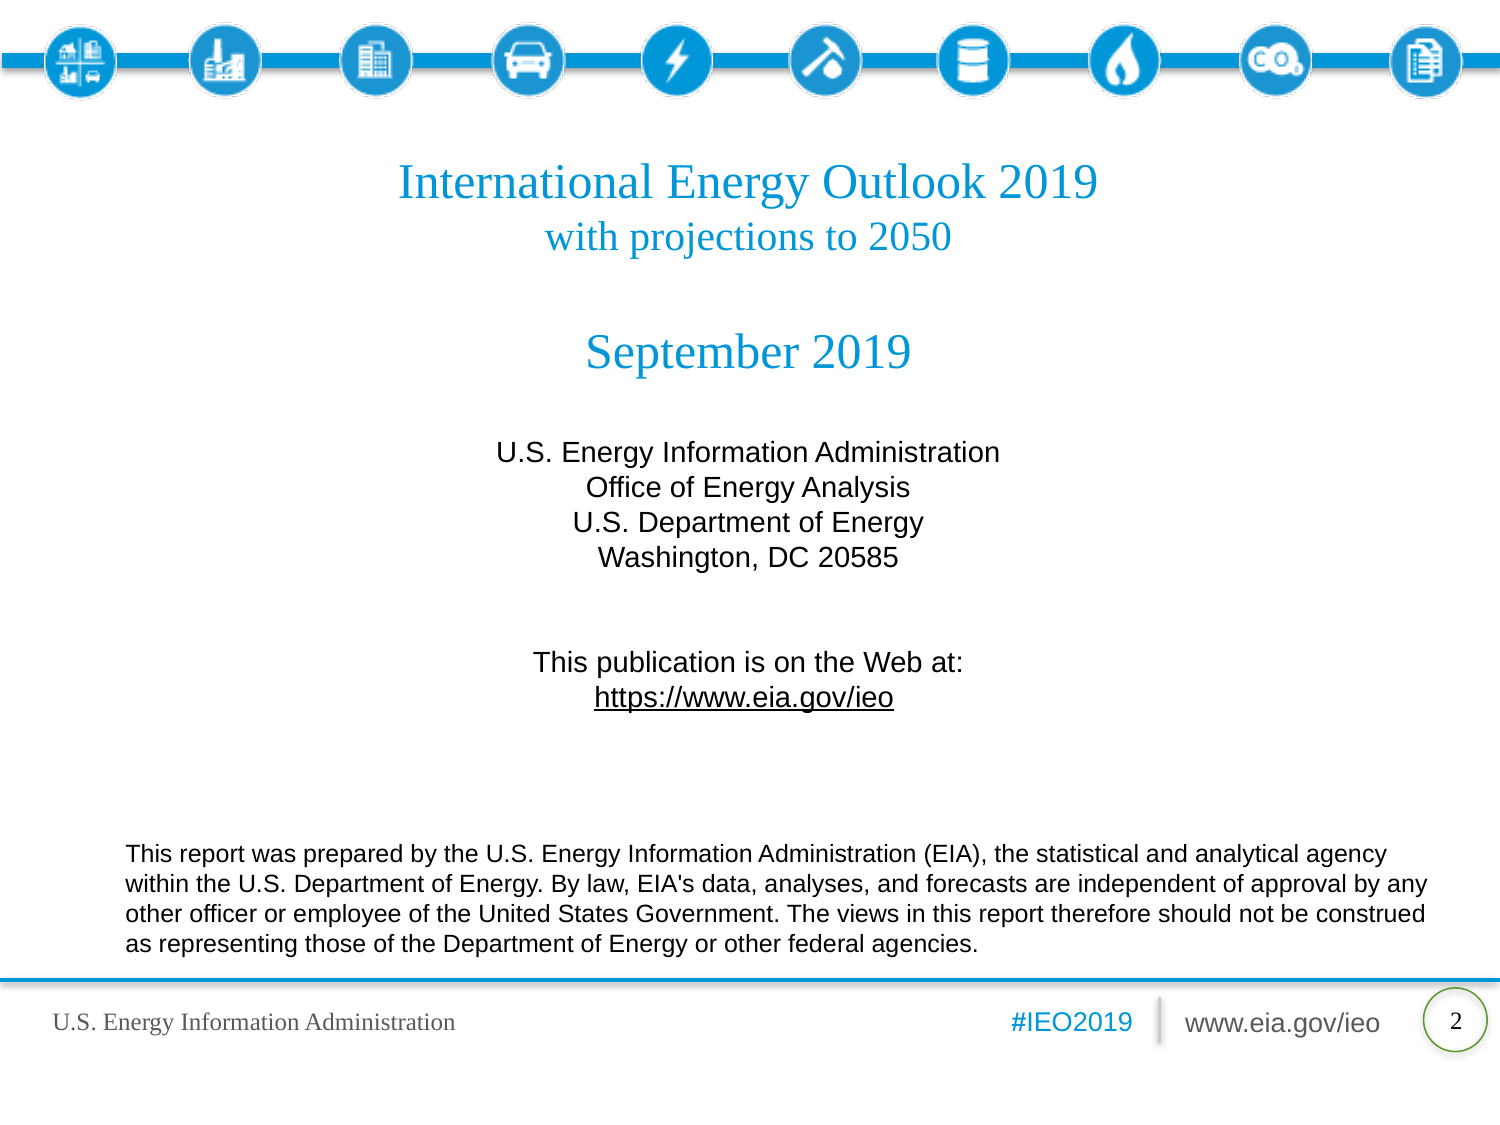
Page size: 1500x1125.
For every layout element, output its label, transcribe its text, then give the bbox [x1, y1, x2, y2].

picture [1381, 17, 1469, 105]
picture [932, 17, 1020, 105]
picture [34, 17, 122, 105]
picture [483, 17, 571, 105]
text_box International Energy Outlook 2019 with projections to 2050 September 2019 [373, 141, 1124, 387]
picture [183, 17, 271, 105]
picture [782, 17, 870, 105]
picture [333, 17, 421, 105]
picture [1082, 17, 1169, 105]
slide_number 2 [1425, 989, 1488, 1050]
picture [1231, 17, 1319, 105]
text_box U.S. Energy Information Administration Office of Energy Analysis U.S. Department of Energy Washington, DC 20585 This publication is on the Web at: https://www.eia.gov/ieo This report was prepared by the U.S. Energy Information Administration (EIA), the statistical and analytical agency within the U.S. Department of Energy. By law, EIA's data, analyses, and forecasts are independent of approval by any other officer or employee of the United States Government. The views in this report therefore should not be construed as representing those of the Department of Energy or other federal agencies. [35, 425, 1462, 1125]
picture [633, 17, 720, 105]
